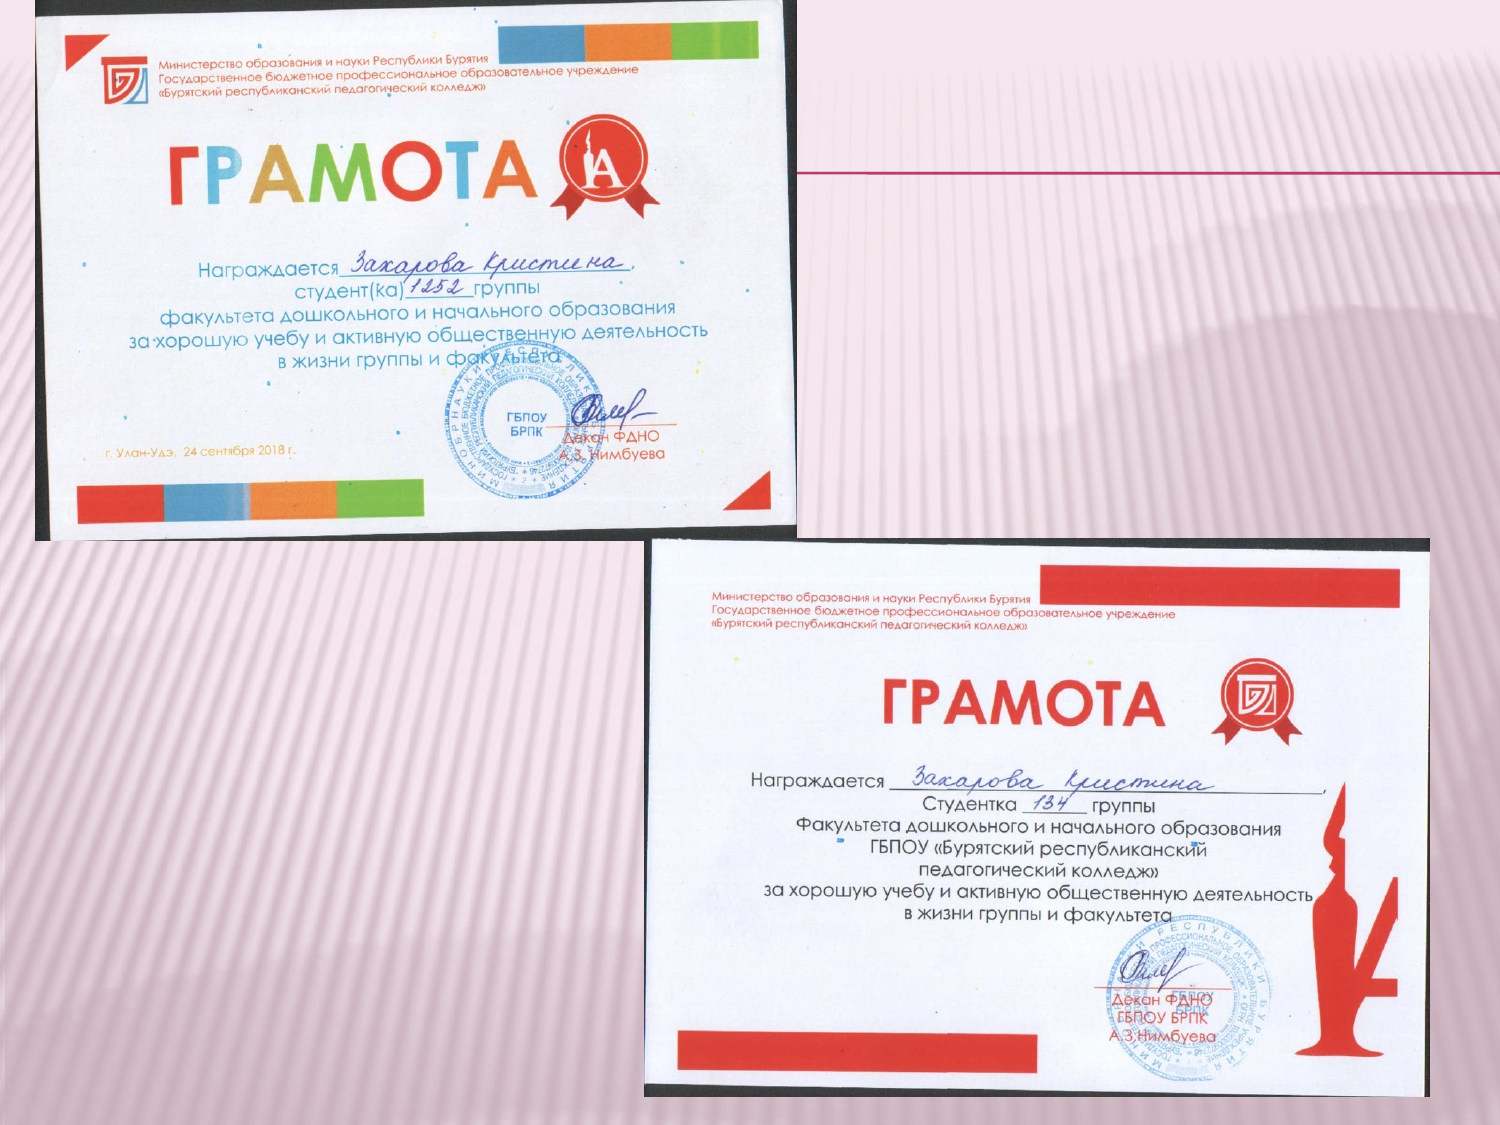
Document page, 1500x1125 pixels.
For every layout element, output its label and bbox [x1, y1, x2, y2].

list [34, 0, 798, 542]
picture [644, 538, 1430, 1097]
